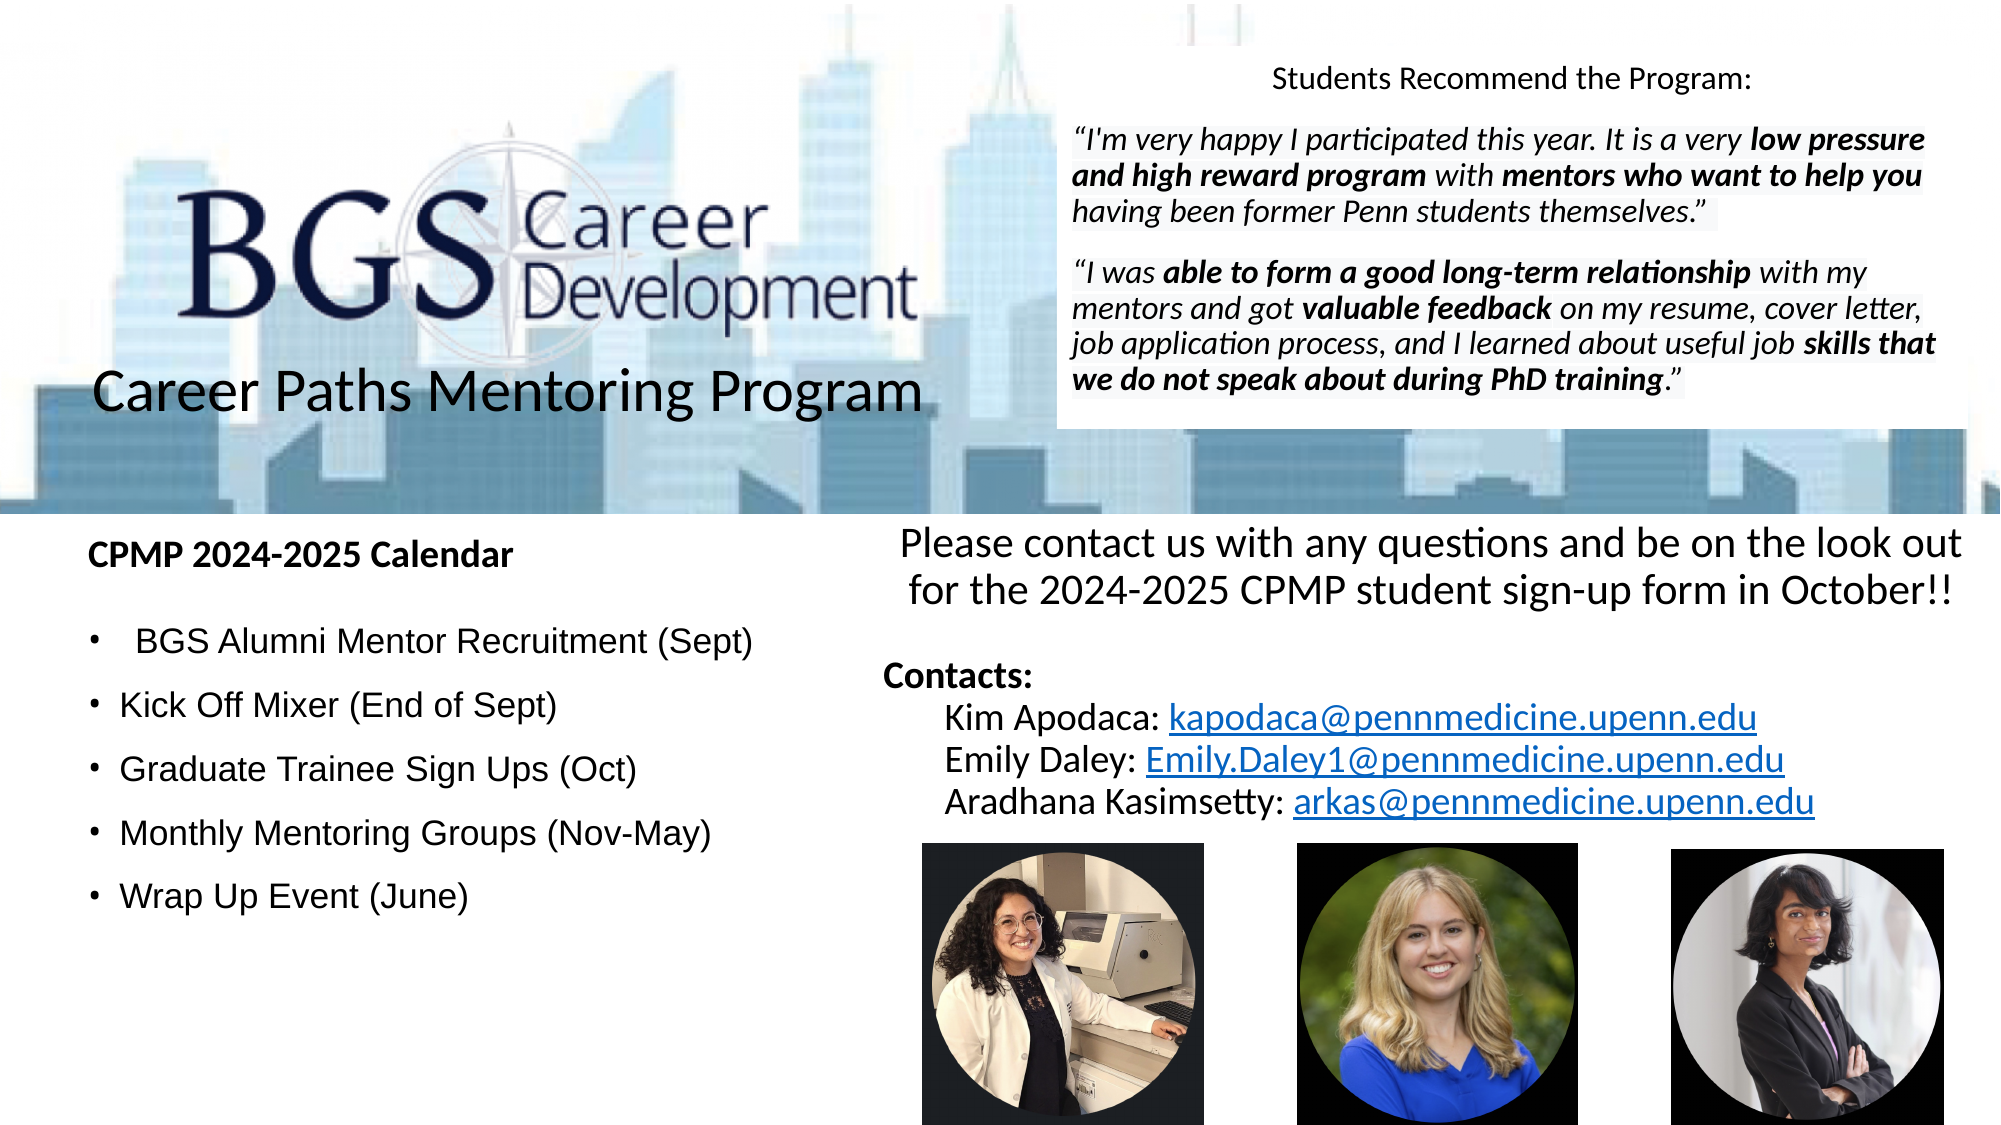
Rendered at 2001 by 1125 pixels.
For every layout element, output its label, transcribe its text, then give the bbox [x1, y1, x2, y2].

picture [1671, 849, 1944, 1125]
list CPMP 2024-2025 Calendar BGS Alumni Mentor Recruitment (Sept) Kick Off Mixer (End of Sept) Graduate Trainee Sign Ups (Oct) Monthly Mentoring Groups (Nov-May) Wrap Up Event (June) [68, 514, 922, 1125]
picture [1297, 843, 1578, 1125]
picture [922, 843, 1204, 1125]
list Please contact us with any questions and be on the look out for the 2024-2025 CPMP student sign-up form in October!! Contacts: Kim Apodaca: kapodaca@pennmedicine.upenn.edu Emily Daley: Emily.Daley1@pennmedicine.upenn.edu Aradhana Kasimsetty: arkas@pennmedicine.upenn.edu [863, 514, 2000, 1116]
picture [0, 4, 2000, 514]
